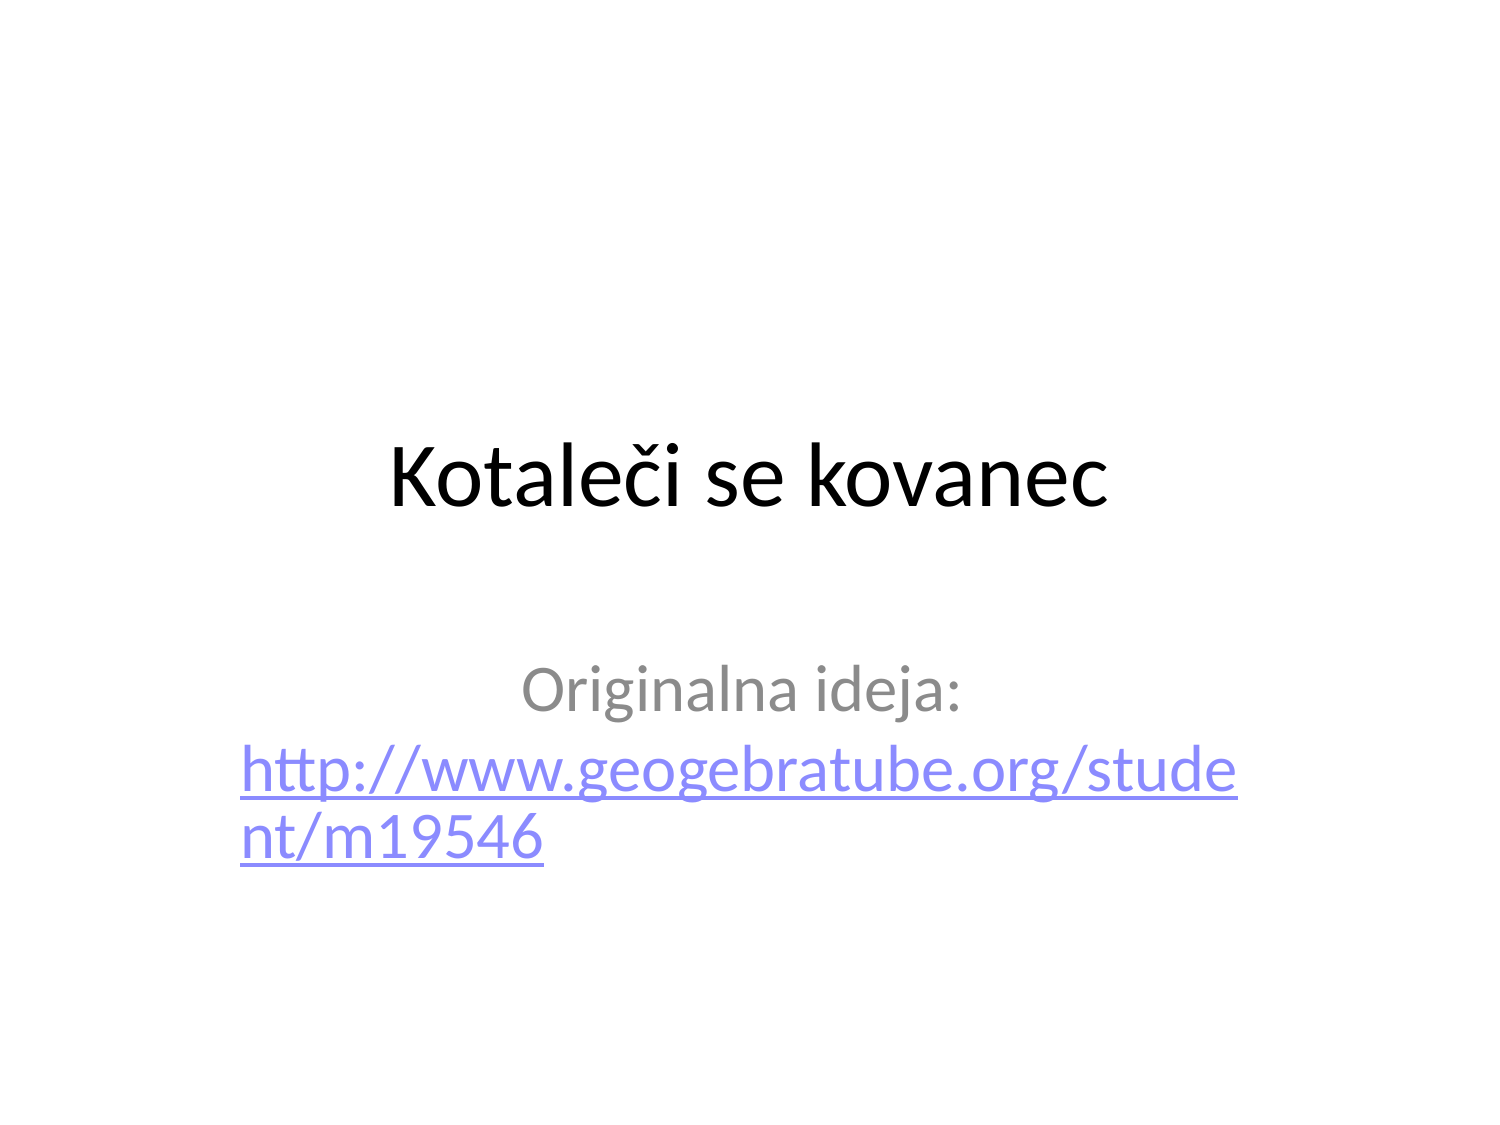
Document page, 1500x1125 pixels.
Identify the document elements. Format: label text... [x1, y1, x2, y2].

subtitle Originalna ideja: http://www.geogebratube.org/student/m19546 [225, 637, 1275, 925]
title Kotaleči se kovanec [112, 349, 1388, 591]
